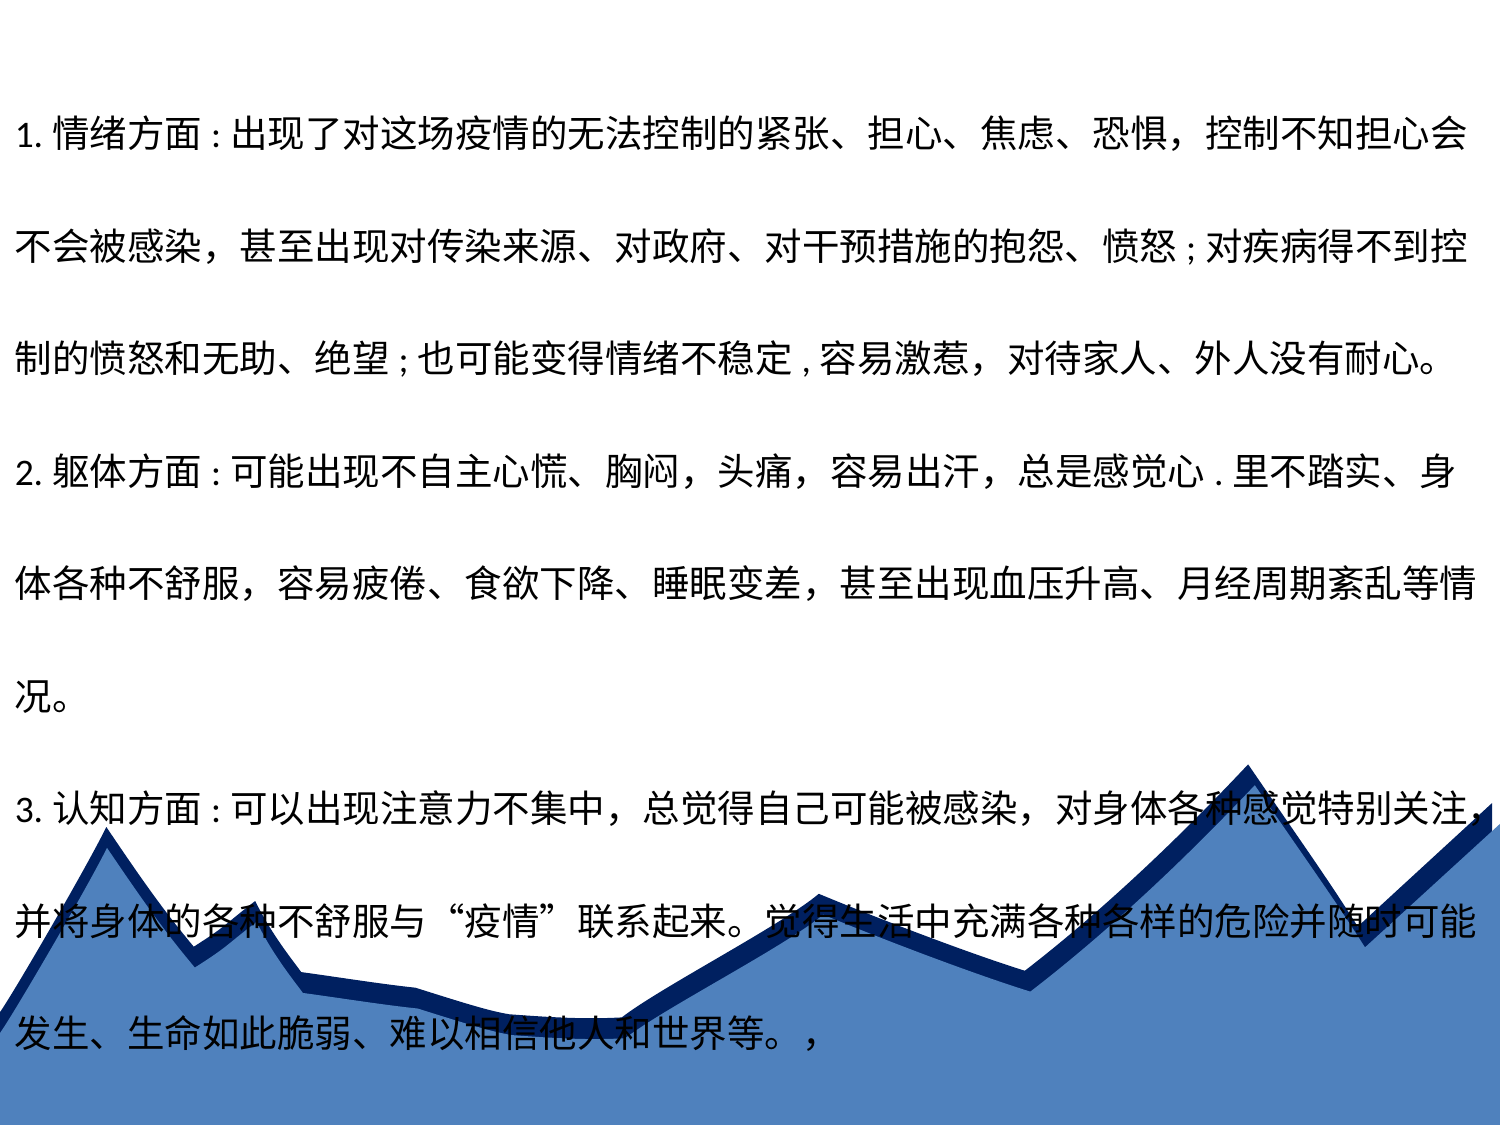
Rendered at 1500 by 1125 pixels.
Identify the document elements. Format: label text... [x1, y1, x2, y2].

text_box 1.情绪方面:出现了对这场疫情的无法控制的紧张、担心、焦虑、恐惧，控制不知担心会不会被感染，甚至出现对传染来源、对政府、对干预措施的抱怨、愤怒;对疾病得不到控制的愤怒和无助、绝望;也可能变得情绪不稳定,容易激惹，对待家人、外人没有耐心。 2.躯体方面:可能出现不自主心慌、胸闷，头痛，容易出汗，总是感觉心.里不踏实、身体各种不舒服，容易疲倦、食欲下降、睡眠变差，甚至出现血压升高、月经周期紊乱等情况。 3.认知方面:可以出现注意力不集中，总觉得自己可能被感染，对身体各种感觉特别关注，并将身体的各种不舒服与“疫情”联系起来。觉得生活中充满各种各样的危险并随时可能发生、生命如此脆弱、难以相信他人和世界等。， [0, 35, 1500, 1125]
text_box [327, 187, 1161, 760]
